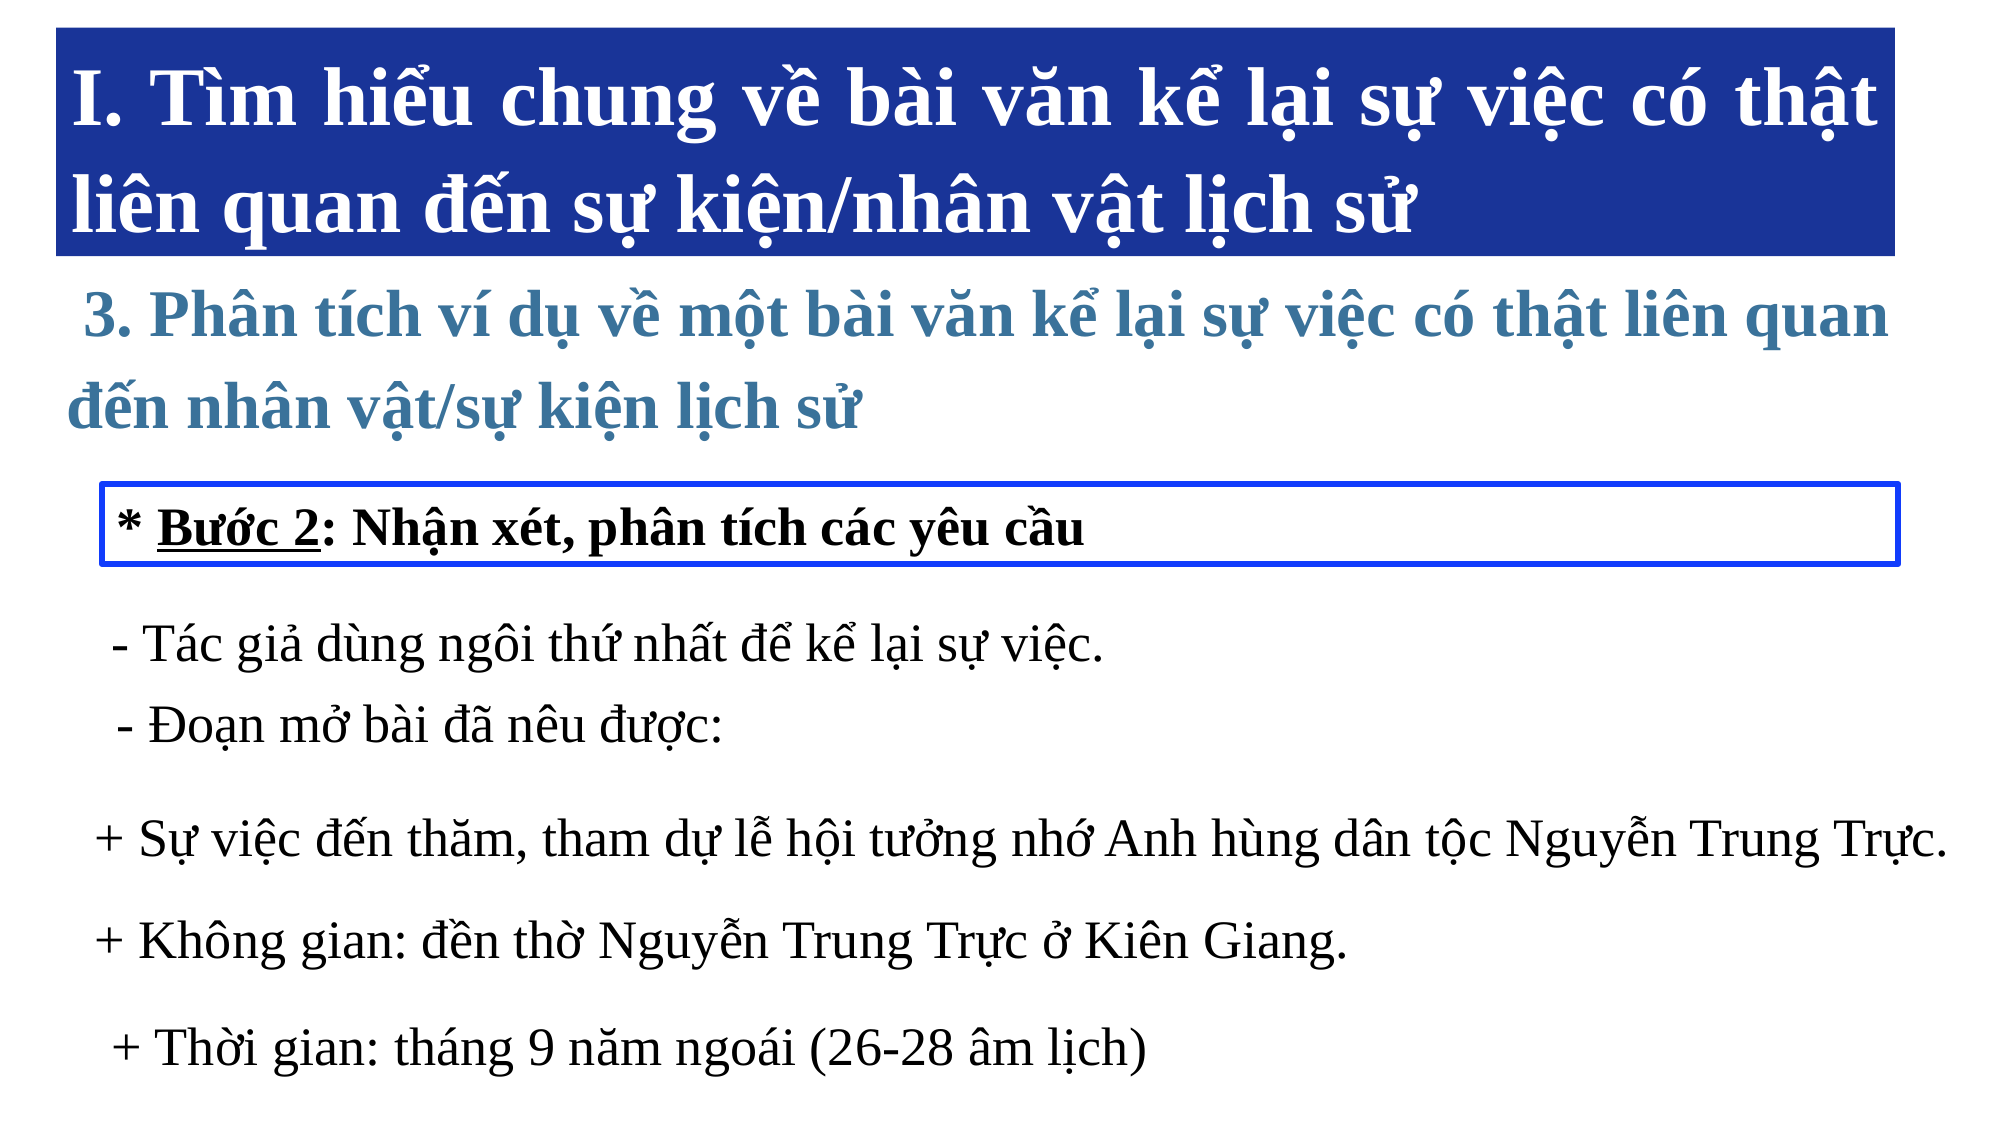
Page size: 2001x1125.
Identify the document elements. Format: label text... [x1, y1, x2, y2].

text_box I. Tìm hiểu chung về bài văn kể lại sự việc có thật liên quan đến sự kiện/nhân vật lịch sử [56, 27, 1895, 250]
text_box + Thời gian: tháng 9 năm ngoái (26-28 âm lịch) [96, 994, 1428, 1084]
text_box * Bước 2: Nhận xét, phân tích các yêu cầu [101, 484, 1899, 564]
text_box + Sự việc đến thăm, tham dự lễ hội tưởng nhớ Anh hùng dân tộc Nguyễn Trung Trực. [79, 784, 1973, 875]
text_box - Đoạn mở bài đã nêu được: [101, 681, 1879, 761]
text_box + Không gian: đền thờ Nguyễn Trung Trực ở Kiên Giang. [79, 886, 1544, 977]
text_box - Tác giả dùng ngôi thứ nhất để kể lại sự việc. [96, 600, 1990, 680]
text_box 3. Phân tích ví dụ về một bài văn kể lại sự việc có thật liên quan đến nhân vật/sự kiện lịch sử [51, 250, 1944, 450]
